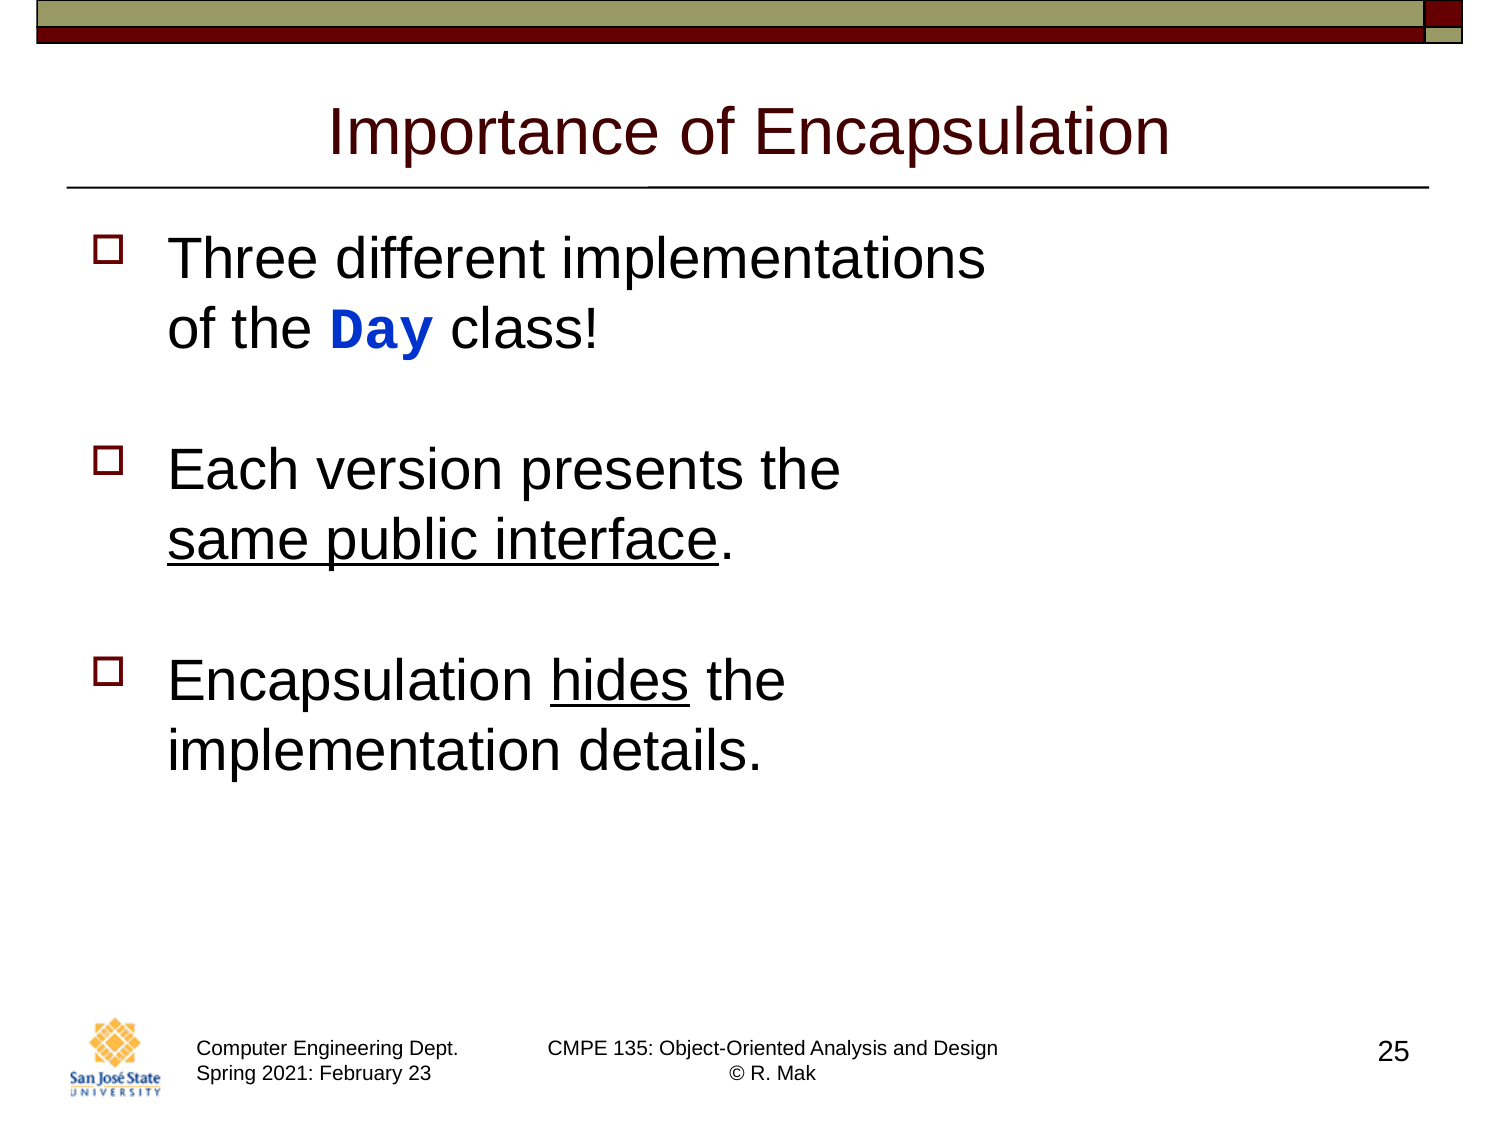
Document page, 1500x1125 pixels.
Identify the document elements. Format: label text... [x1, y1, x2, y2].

list Three different implementations of the Day class! Each version presents the same public interface. Encapsulation hides the implementation details. [75, 212, 1425, 1006]
slide_number 25 [1335, 1025, 1425, 1100]
picture [60, 1012, 166, 1112]
title Importance of Encapsulation [75, 67, 1425, 175]
